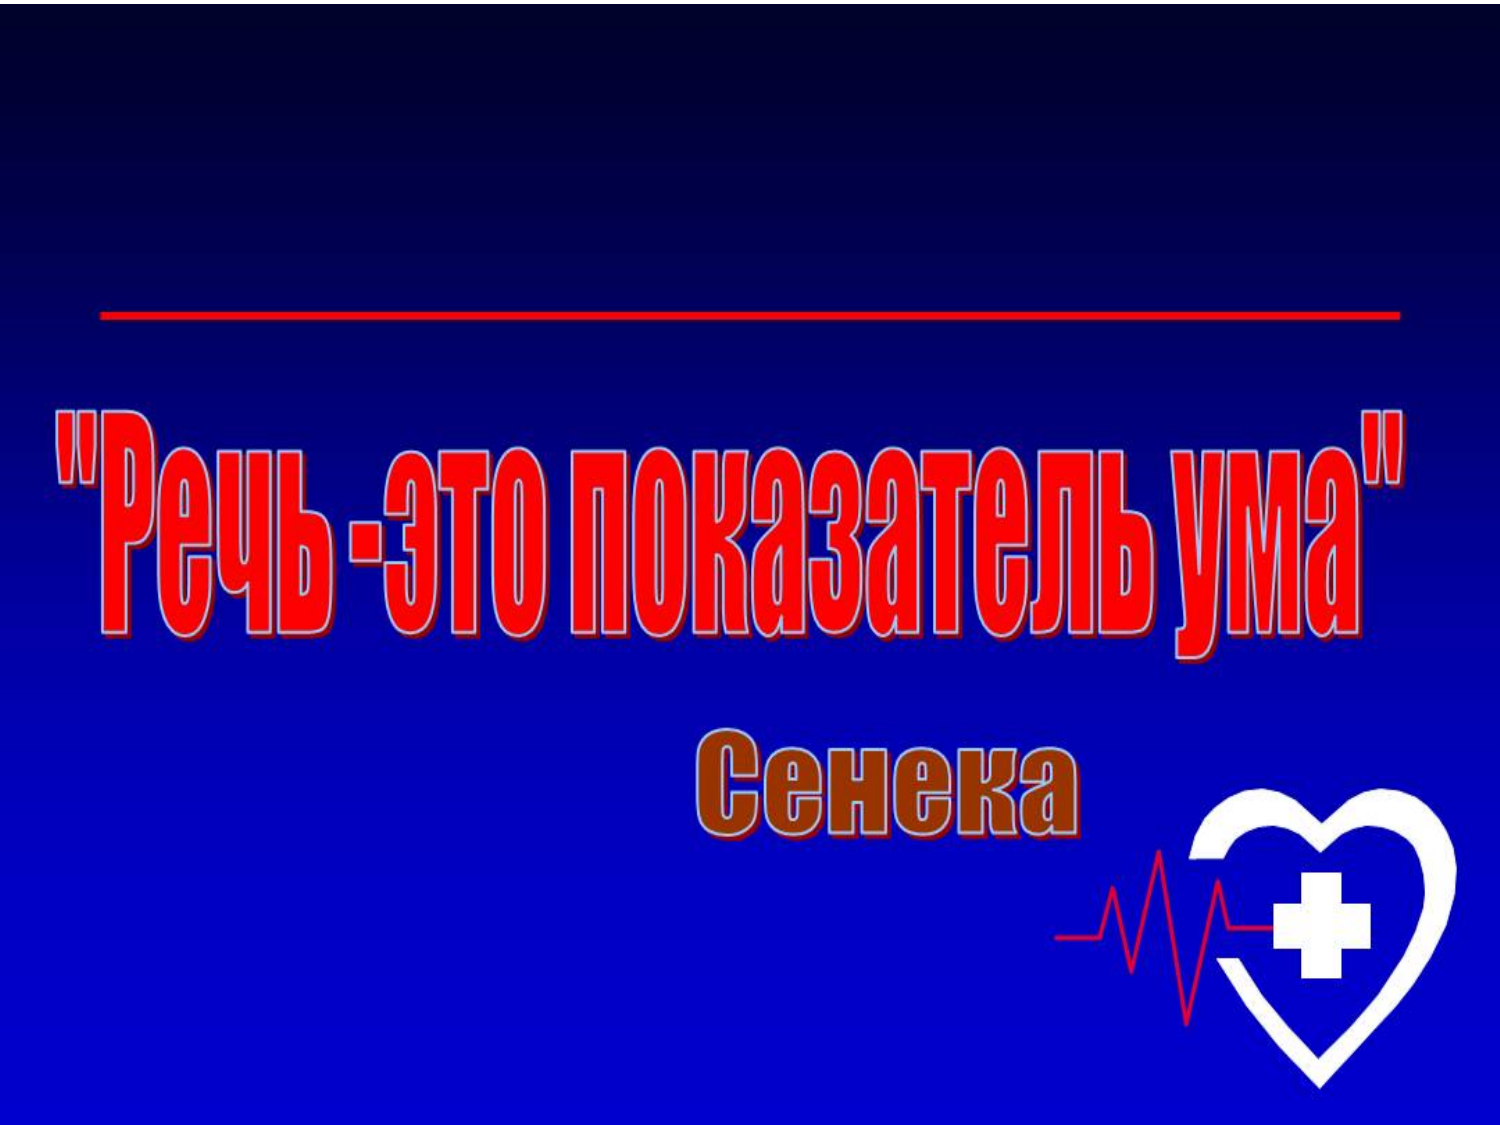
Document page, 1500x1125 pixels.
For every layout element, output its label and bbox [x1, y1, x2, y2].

list [0, 4, 1500, 1125]
